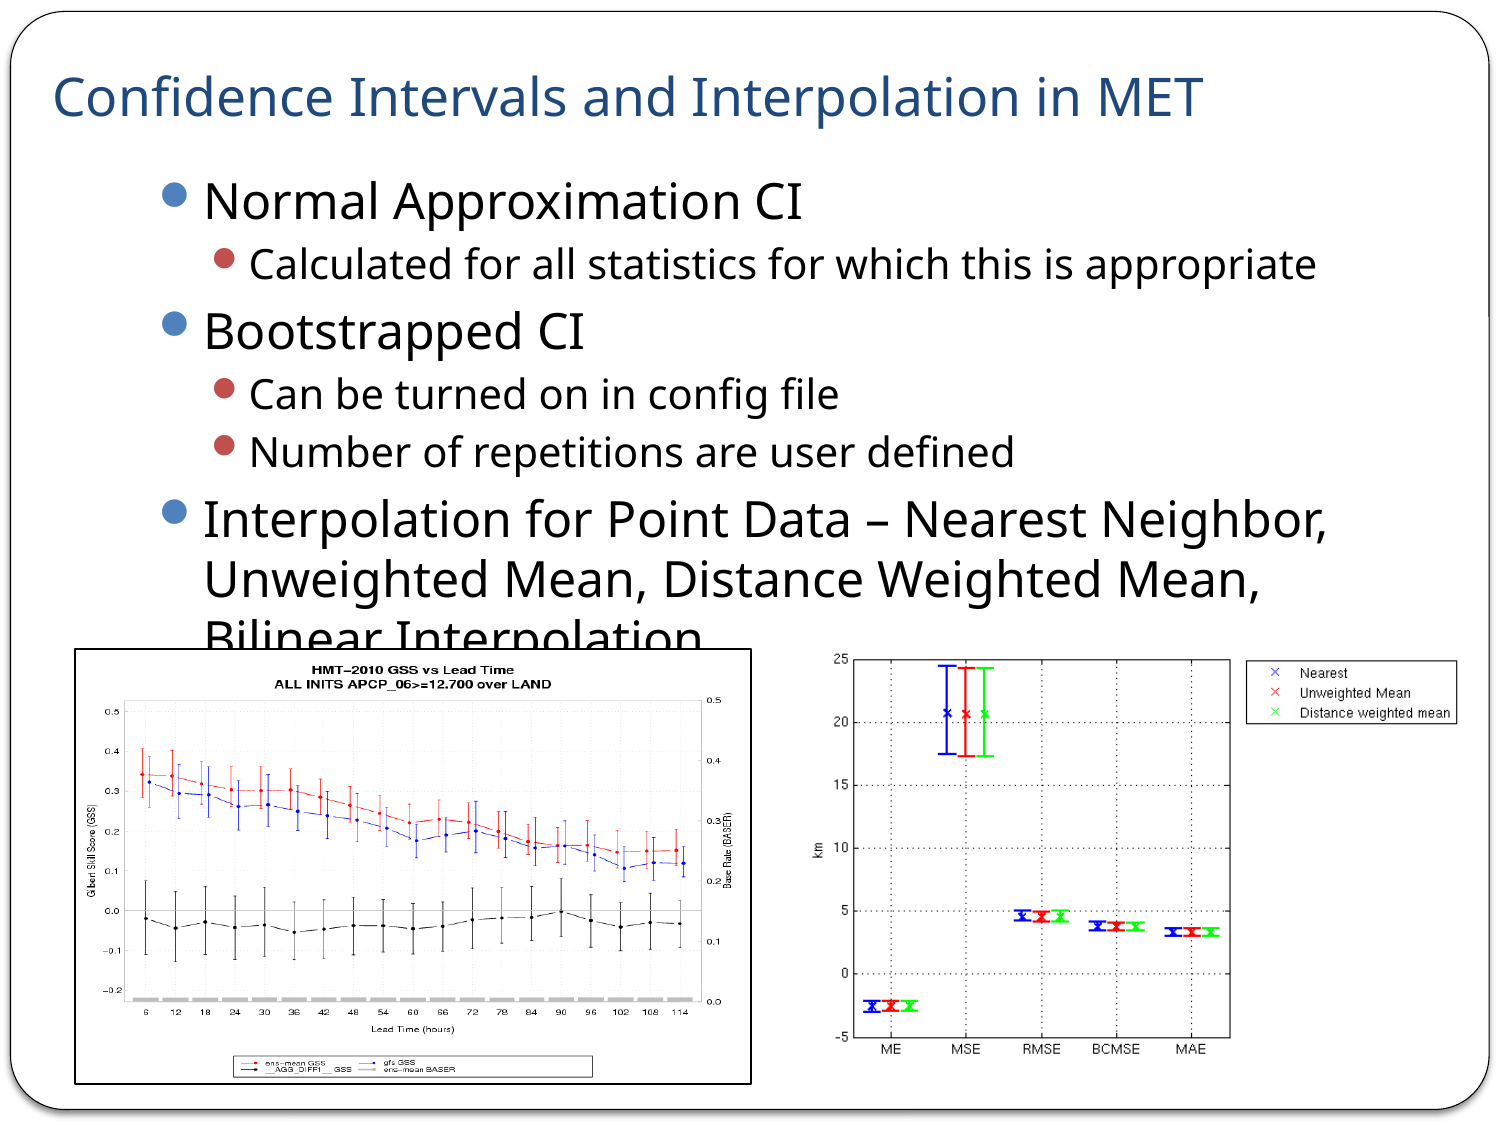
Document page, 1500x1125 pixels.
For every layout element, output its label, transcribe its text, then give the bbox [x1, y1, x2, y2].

title Confidence Intervals and Interpolation in MET [37, 17, 1475, 142]
list Normal Approximation CI Calculated for all statistics for which this is appropriate Bootstrapped CI Can be turned on in config file Number of repetitions are user defined Interpolation for Point Data – Nearest Neighbor, Unweighted Mean, Distance Weighted Mean, Bilinear Interpolation [143, 162, 1419, 913]
picture [75, 649, 750, 1084]
picture [799, 624, 1476, 1089]
